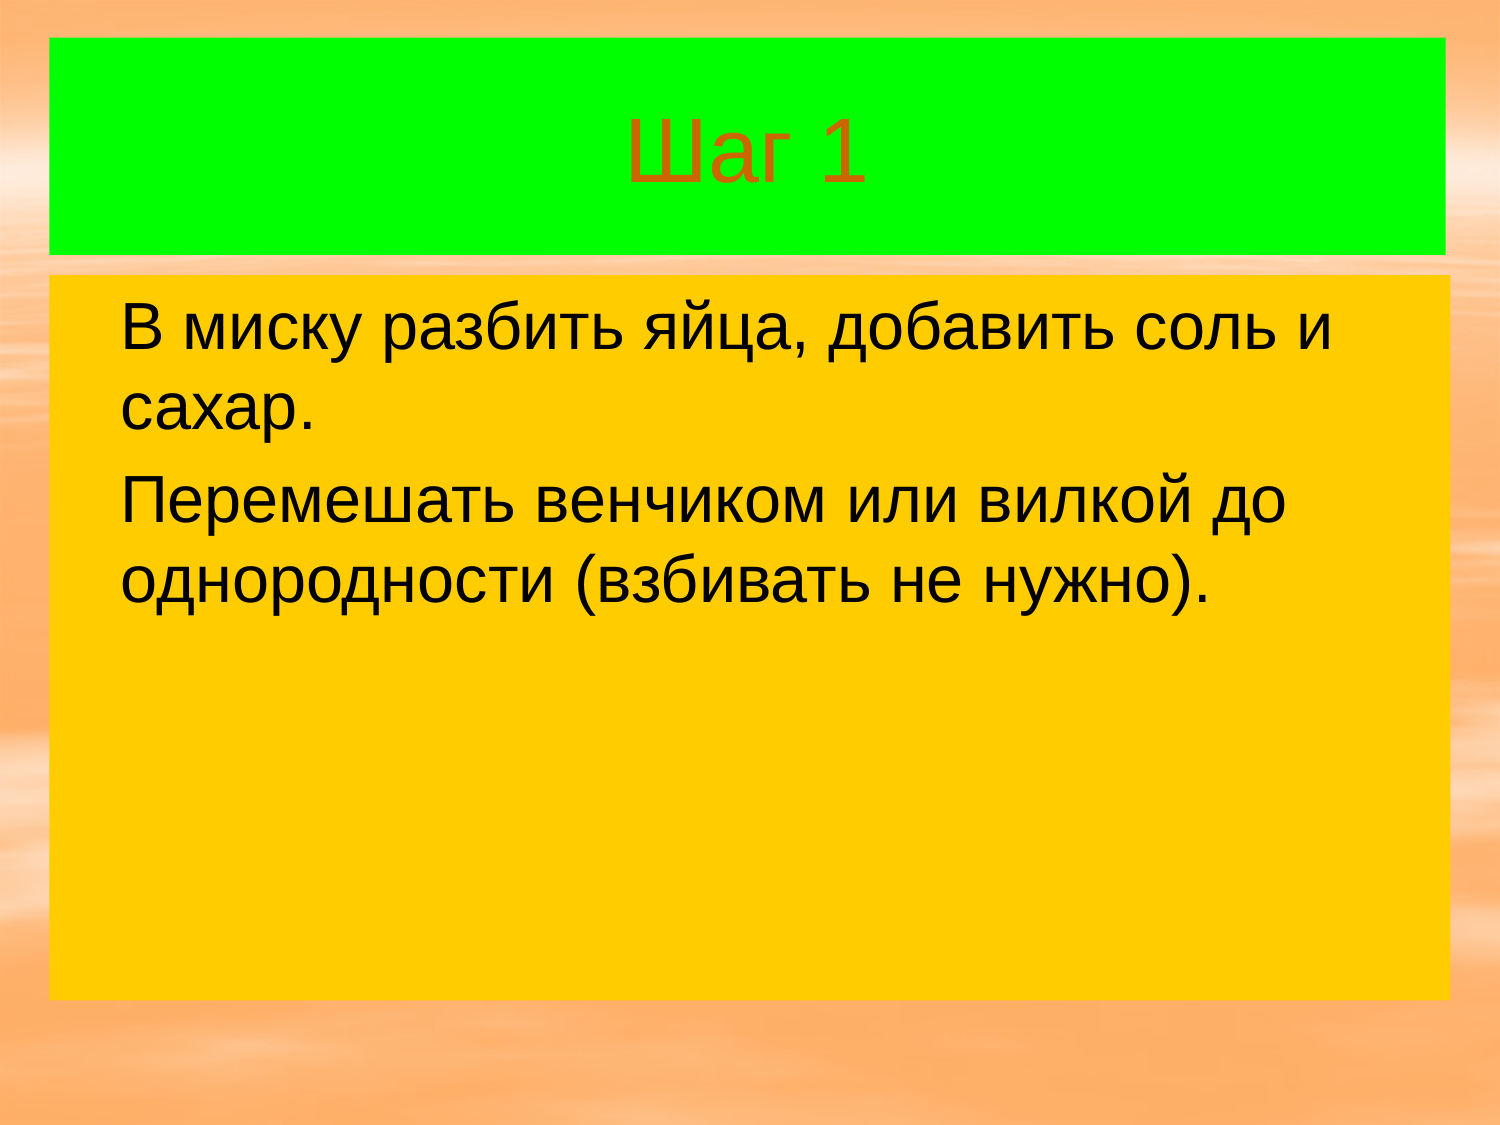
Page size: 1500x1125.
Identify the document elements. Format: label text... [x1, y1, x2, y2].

title Шаг 1 [49, 37, 1446, 256]
list В миску разбить яйца, добавить соль и сахар. Перемешать венчиком или вилкой до однородности (взбивать не нужно). [49, 274, 1451, 1001]
